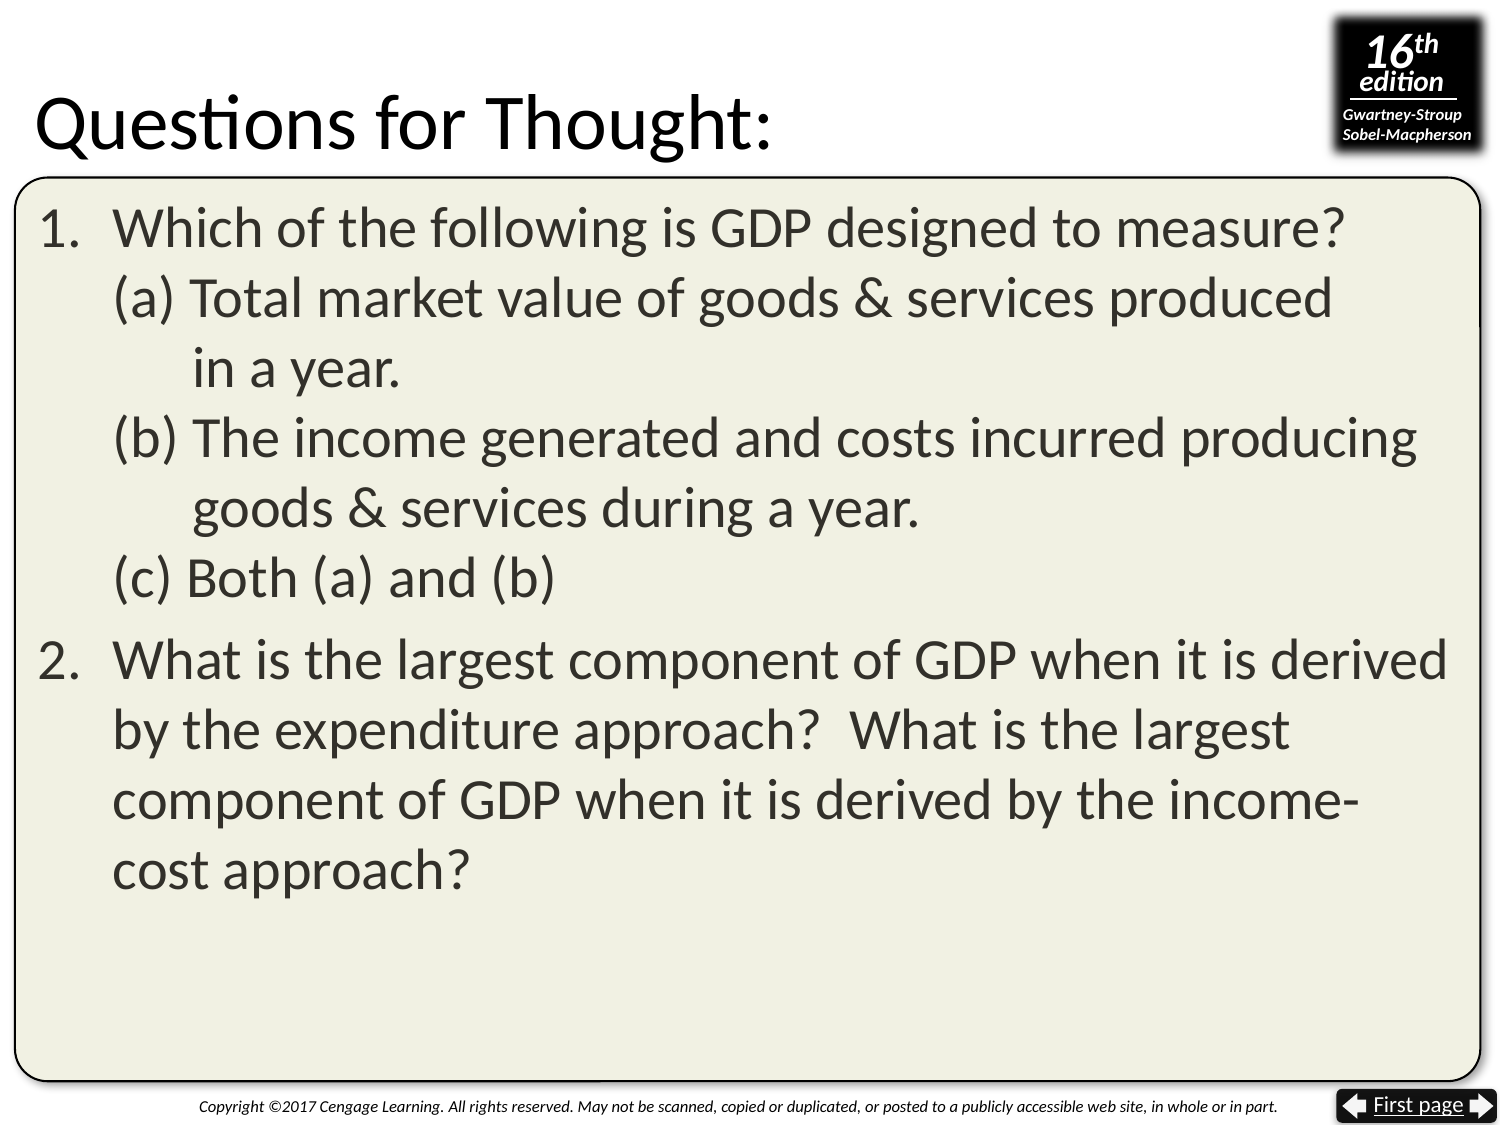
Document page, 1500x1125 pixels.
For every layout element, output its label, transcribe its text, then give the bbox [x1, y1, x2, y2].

title Questions for Thought: [19, 63, 1481, 172]
list Which of the following is GDP designed to measure? (a) Total market value of goods & services produced in a year. (b) The income generated and costs incurred producing goods & services during a year. (c) Both (a) and (b) What is the largest component of GDP when it is derived by the expenditure approach? What is the largest component of GDP when it is derived by the income-cost approach? [23, 182, 1470, 952]
